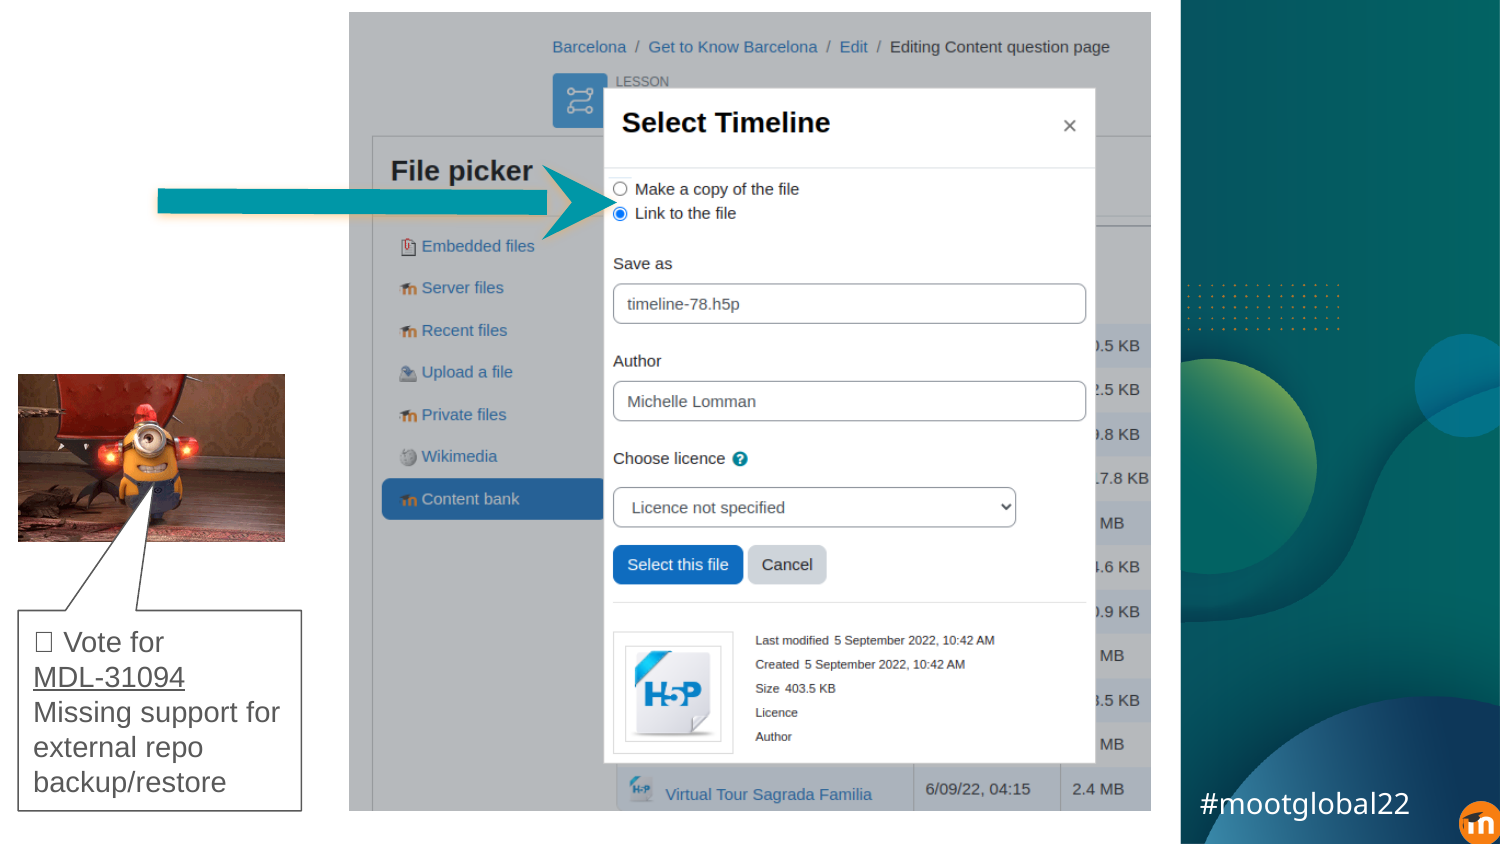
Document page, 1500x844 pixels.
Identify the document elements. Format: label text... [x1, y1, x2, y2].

text_box 📢 Vote for MDL-31094 Missing support for external repo backup/restore [18, 550, 302, 811]
picture [0, 0, 1500, 844]
